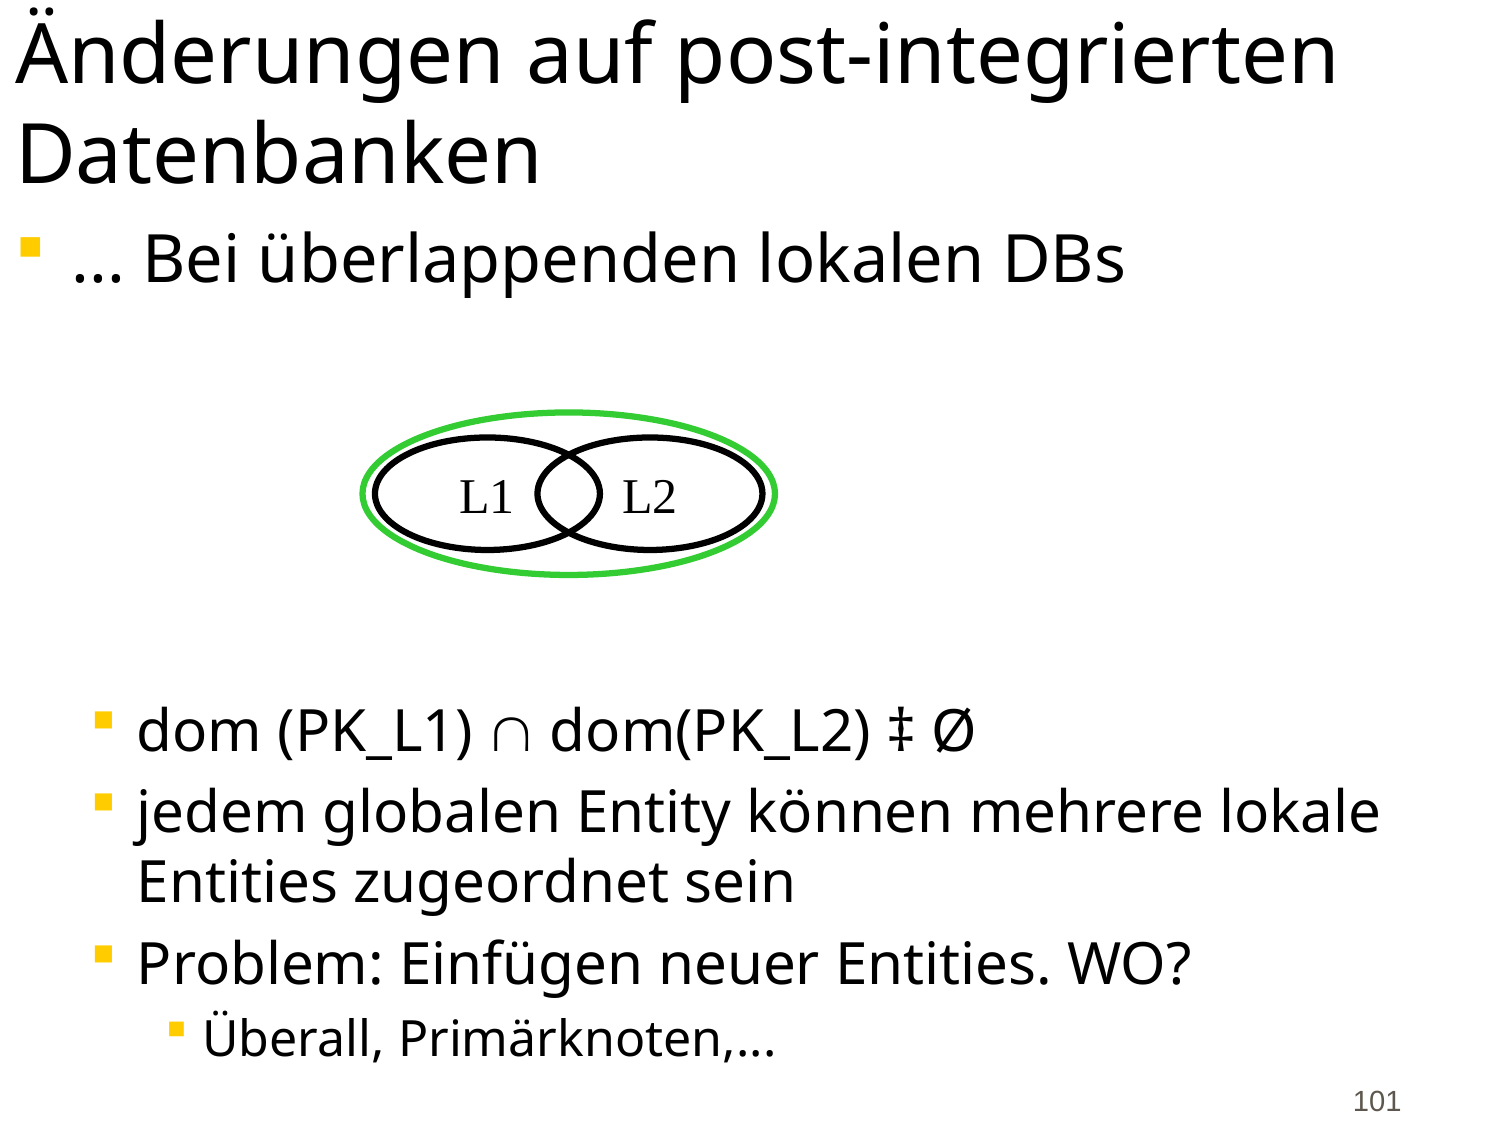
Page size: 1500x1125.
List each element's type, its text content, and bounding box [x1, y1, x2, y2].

text_box [362, 412, 775, 575]
slide_number 101 [1269, 1059, 1417, 1125]
title Änderungen auf post-integrierten Datenbanken [0, 0, 1500, 207]
list ... Bei überlappenden lokalen DBs dom (PK_L1)  dom(PK_L2) ‡ Ø jedem globalen Entity können mehrere lokale Entities zugeordnet sein Problem: Einfügen neuer Entities. WO? Überall, Primärknoten,... [0, 207, 1500, 1059]
